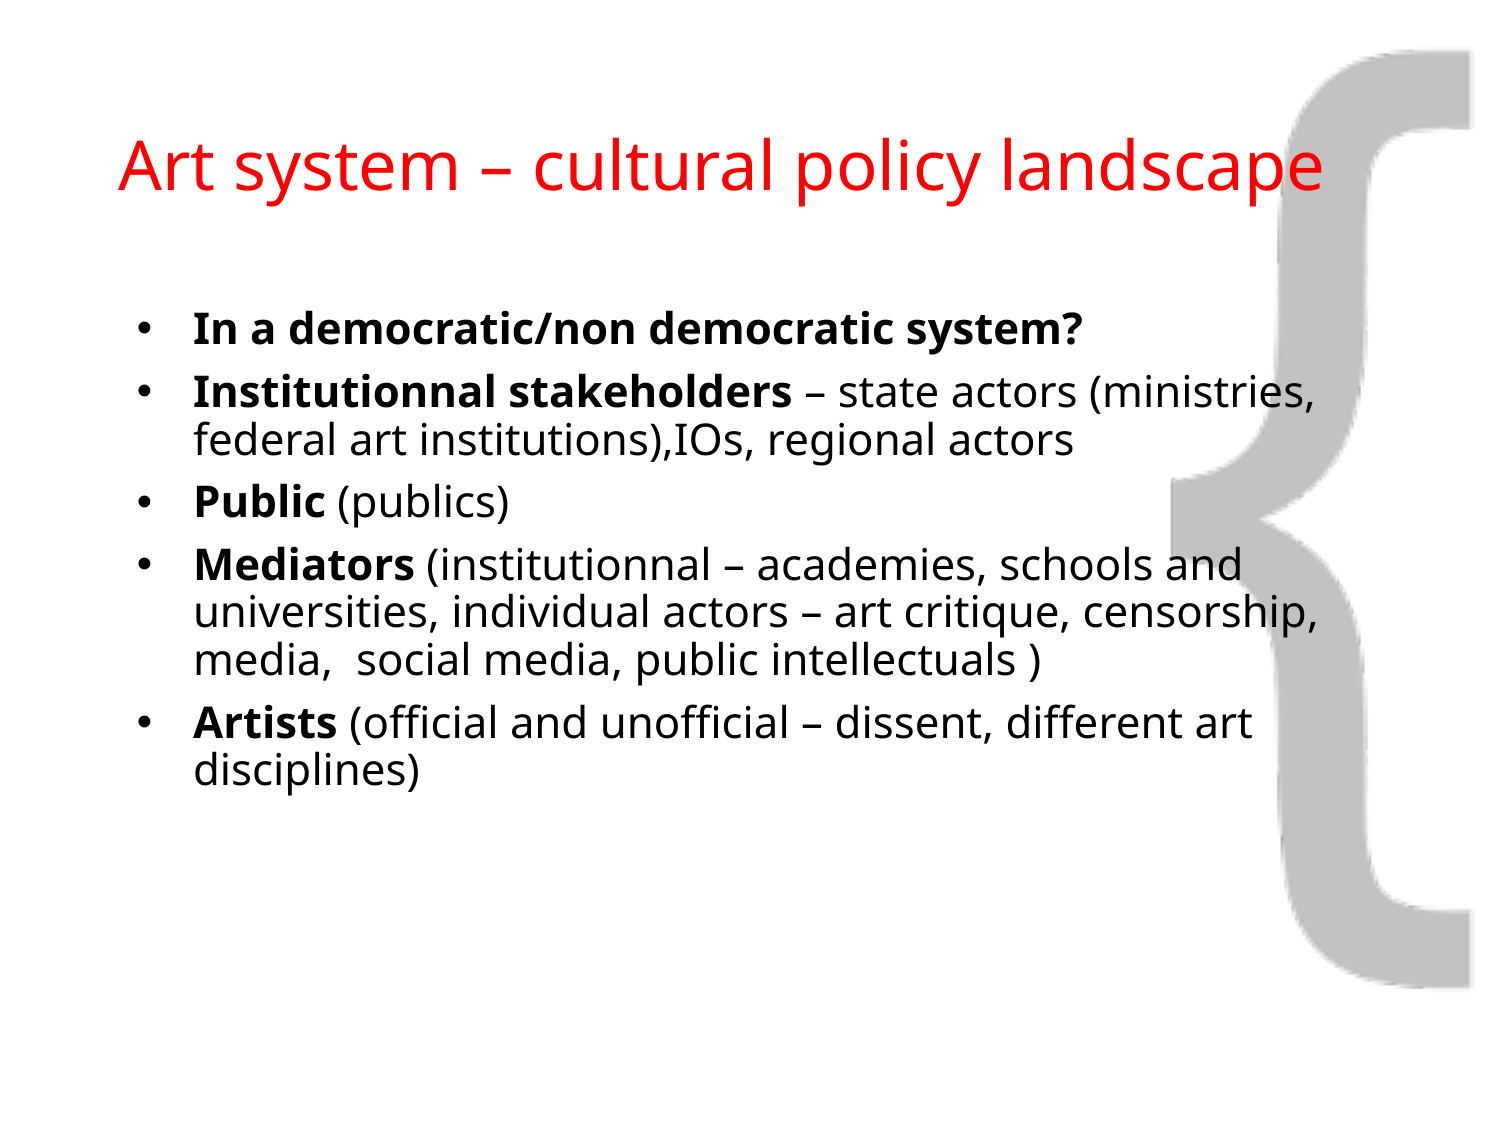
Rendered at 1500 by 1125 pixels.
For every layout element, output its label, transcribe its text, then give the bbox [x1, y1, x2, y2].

list In a democratic/non democratic system? Institutionnal stakeholders – state actors (ministries, federal art institutions),IOs, regional actors Public (publics) Mediators (institutionnal – academies, schools and universities, individual actors – art critique, censorship, media, social media, public intellectuals ) Artists (official and unofficial – dissent, different art disciplines) [103, 299, 1397, 1014]
title Art system – cultural policy landscape [103, 59, 1397, 278]
picture [1088, 0, 1500, 1035]
